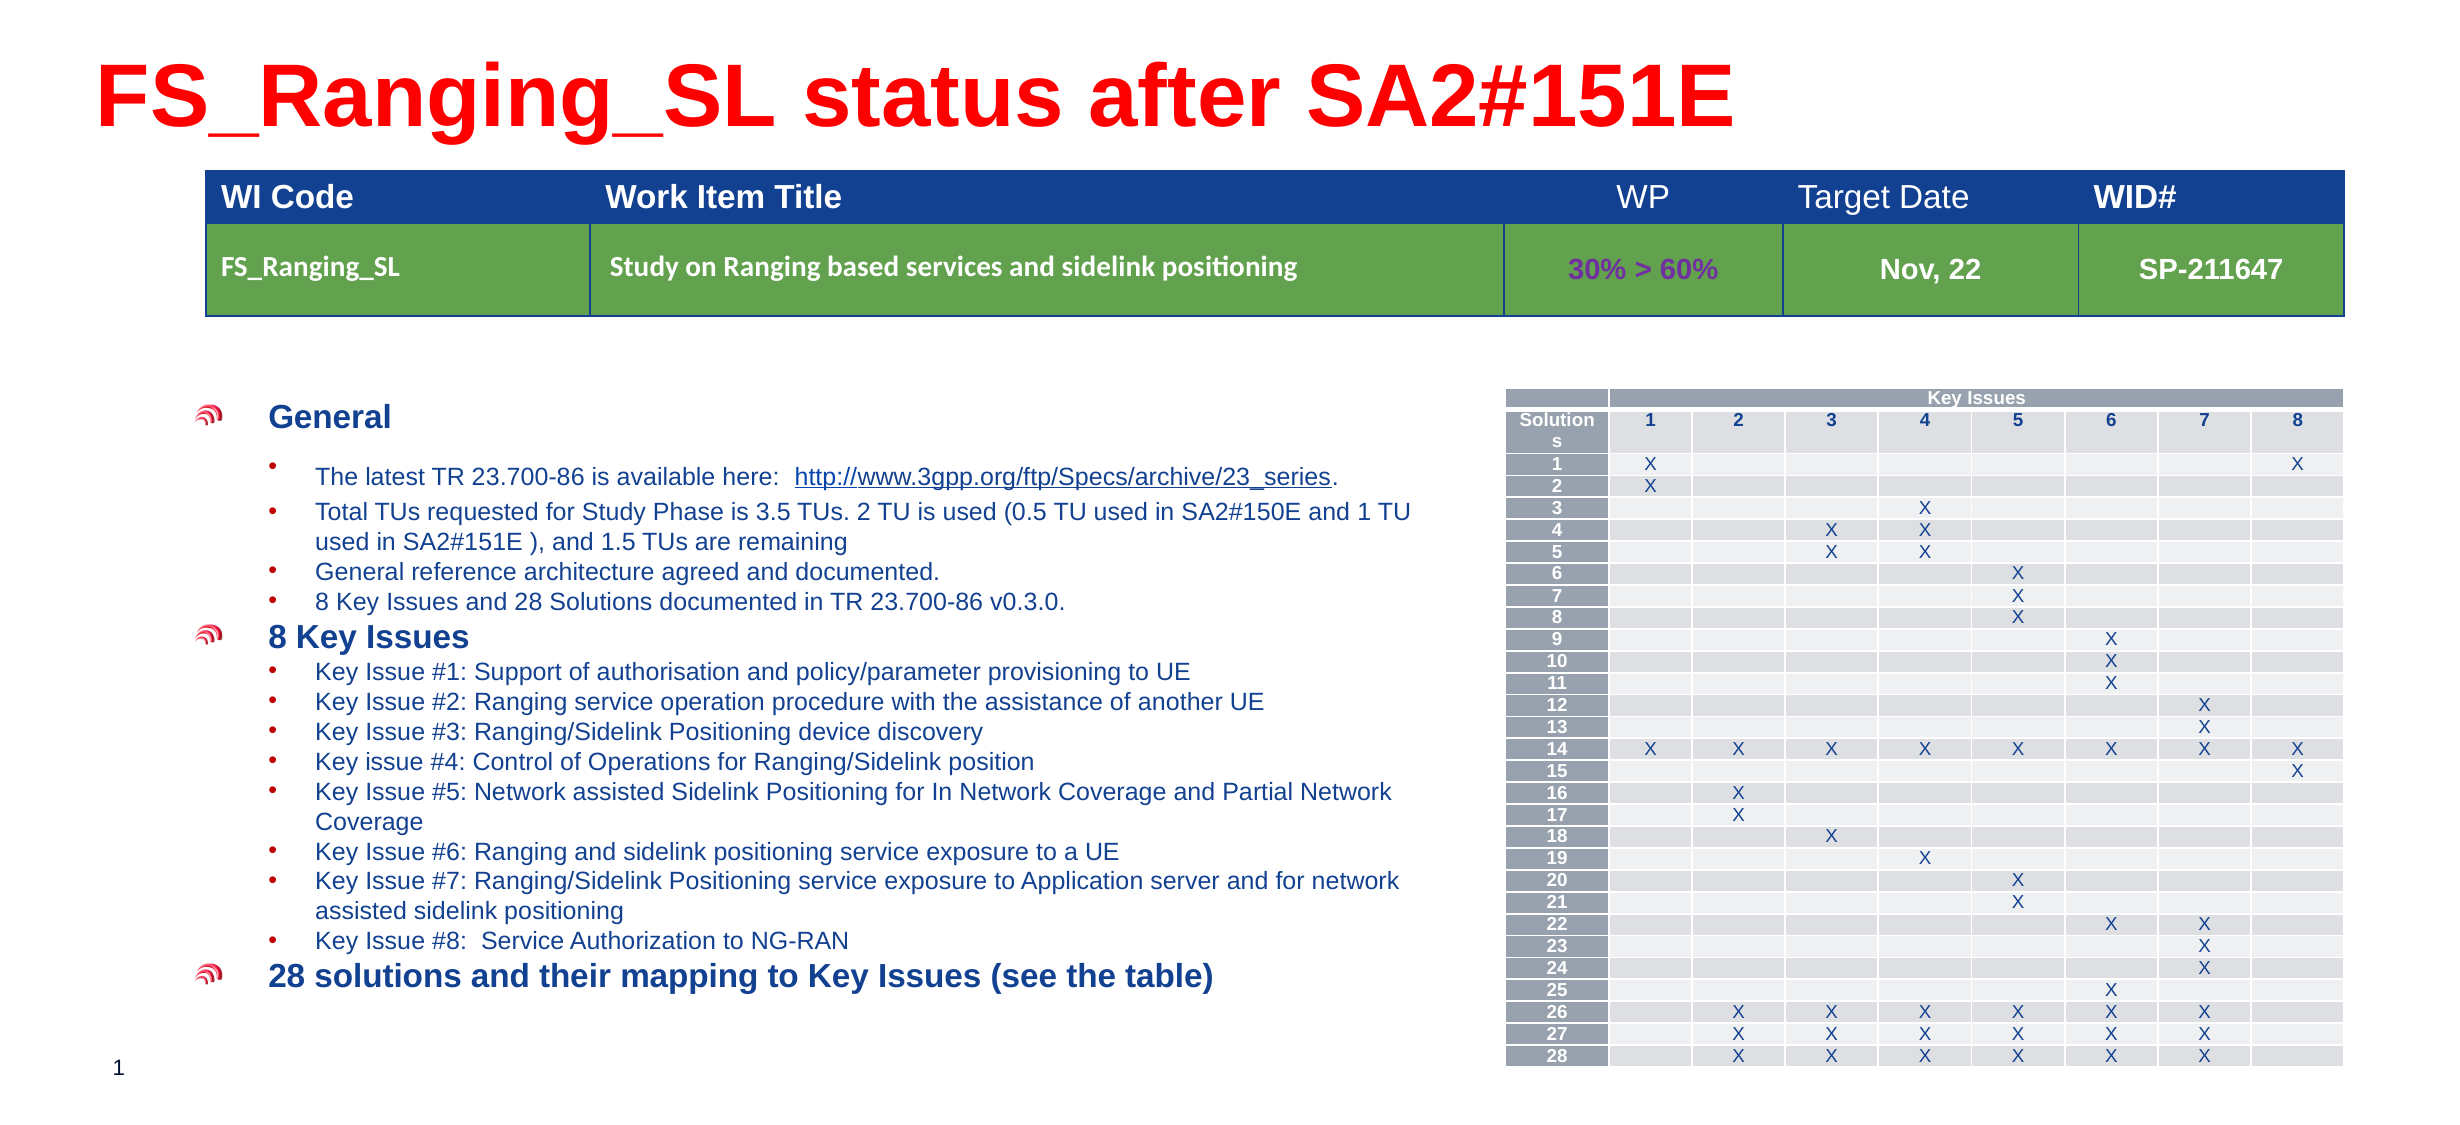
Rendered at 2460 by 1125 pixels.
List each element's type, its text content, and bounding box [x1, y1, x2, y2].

table_cell [2252, 498, 2343, 518]
table_cell [1972, 761, 2064, 781]
table_cell X [1879, 1024, 1971, 1044]
table_cell [1972, 476, 2064, 496]
table_cell X [2159, 936, 2250, 957]
table_cell [1972, 827, 2064, 847]
table_cell 8 [1506, 608, 1608, 628]
table_header [1506, 389, 1608, 407]
table_cell 20 [1506, 871, 1608, 891]
table_cell [1879, 630, 1971, 650]
table_cell X [2159, 1046, 2250, 1066]
table_cell 17 [1506, 805, 1608, 825]
table_cell [1972, 936, 2064, 957]
table_cell [2252, 827, 2343, 847]
table_cell [1879, 674, 1971, 694]
table_cell [1610, 871, 1691, 891]
table_cell 7 [2159, 412, 2250, 453]
table_cell X [1786, 1046, 1877, 1066]
table_cell [1693, 761, 1784, 781]
table_cell [1972, 498, 2064, 518]
picture [193, 403, 217, 428]
table_cell X [2159, 1024, 2250, 1044]
table_cell FS_Ranging_SL [207, 224, 589, 315]
table_cell [1610, 849, 1691, 869]
table_cell [1879, 454, 1971, 475]
table_cell [1879, 936, 1971, 957]
table_cell [2159, 608, 2250, 628]
table_cell [2252, 871, 2343, 891]
table_cell X [1972, 893, 2064, 913]
table_cell X [1972, 1024, 2064, 1044]
table_cell Study on Ranging based services and sidelink positioning [591, 224, 1503, 315]
table_cell 22 [1506, 915, 1608, 935]
table_cell X [2159, 717, 2250, 737]
table_cell [1693, 849, 1784, 869]
table_cell [1693, 608, 1784, 628]
table_cell 9 [1506, 630, 1608, 650]
table_cell [2066, 871, 2157, 891]
table_cell [2159, 454, 2250, 475]
table_cell [2252, 783, 2343, 803]
table_cell [1610, 542, 1691, 562]
table_cell 1 [1610, 412, 1691, 453]
table_cell [2066, 936, 2157, 957]
table_cell [2252, 717, 2343, 737]
table_cell [2159, 652, 2250, 672]
table_header WP [1505, 172, 1782, 222]
table_cell [2252, 608, 2343, 628]
table_cell [1610, 893, 1691, 913]
table_cell [2252, 805, 2343, 825]
table_cell 2 [1693, 412, 1784, 453]
table_cell [1972, 674, 2064, 694]
table_cell [1879, 652, 1971, 672]
table_cell X [1972, 1046, 2064, 1066]
table_cell [1972, 542, 2064, 562]
table_cell [1972, 717, 2064, 737]
table_cell [2252, 1002, 2343, 1022]
table_cell X [1693, 739, 1784, 759]
table_cell 2 [1506, 476, 1608, 496]
table_cell 5 [1972, 412, 2064, 453]
table_cell [1693, 476, 1784, 496]
table_cell 6 [2066, 412, 2157, 453]
table_cell Nov, 22 [1784, 224, 2078, 315]
table_cell [1879, 761, 1971, 781]
table_cell [2252, 520, 2343, 540]
table_cell [1879, 717, 1971, 737]
table_cell 3 [1506, 498, 1608, 518]
table_cell [2066, 827, 2157, 847]
table_cell [1693, 980, 1784, 1000]
table_cell X [2159, 695, 2250, 716]
table_cell 21 [1506, 893, 1608, 913]
table_header Work Item Title [591, 172, 1503, 222]
table_cell [2252, 1024, 2343, 1044]
table_cell SP-211647 [2079, 224, 2343, 315]
table_cell [1972, 783, 2064, 803]
table_cell [1693, 936, 1784, 957]
table_header Target Date [1784, 172, 2078, 222]
table_cell X [2066, 1002, 2157, 1022]
table_cell [1786, 652, 1877, 672]
table_cell [1610, 915, 1691, 935]
table_cell [1786, 783, 1877, 803]
table_cell [2252, 476, 2343, 496]
table_cell [2252, 980, 2343, 1000]
table_cell [2252, 564, 2343, 584]
table_cell 28 [1506, 1046, 1608, 1066]
table_cell [1786, 980, 1877, 1000]
table_cell [2159, 476, 2250, 496]
table_cell [1610, 564, 1691, 584]
table_cell [2159, 674, 2250, 694]
table_cell [2159, 761, 2250, 781]
table_cell X [2252, 761, 2343, 781]
table_cell X [1786, 1002, 1877, 1022]
table_cell [1879, 915, 1971, 935]
table_cell [2066, 454, 2157, 475]
table_cell [1786, 674, 1877, 694]
table_cell [1879, 695, 1971, 716]
table_cell [2066, 520, 2157, 540]
table_cell [1610, 586, 1691, 606]
table_cell [2066, 893, 2157, 913]
table_cell X [2159, 739, 2250, 759]
table_cell X [1610, 454, 1691, 475]
table_cell 27 [1506, 1024, 1608, 1044]
table_cell [2252, 1046, 2343, 1066]
table_cell [2159, 630, 2250, 650]
table_cell 30% > 60% [1505, 224, 1782, 315]
table_cell [2066, 564, 2157, 584]
table_cell 15 [1506, 761, 1608, 781]
table_cell 10 [1506, 652, 1608, 672]
table_cell [1693, 630, 1784, 650]
table_cell [1610, 630, 1691, 650]
table_cell 26 [1506, 1002, 1608, 1022]
table_cell [1786, 564, 1877, 584]
table_cell X [1879, 849, 1971, 869]
table_cell 23 [1506, 936, 1608, 957]
table_cell [1879, 871, 1971, 891]
table_cell [1786, 476, 1877, 496]
table_cell [1879, 893, 1971, 913]
table_cell Solutions [1506, 412, 1608, 453]
table_cell [2159, 827, 2250, 847]
table_cell [1972, 980, 2064, 1000]
table_cell [1879, 783, 1971, 803]
table_cell X [1786, 827, 1877, 847]
table_cell [2252, 630, 2343, 650]
table_cell [2159, 564, 2250, 584]
table_cell [2066, 761, 2157, 781]
table_cell [1786, 915, 1877, 935]
table_cell X [1972, 739, 2064, 759]
table_header WI Code [207, 172, 589, 222]
table_cell 18 [1506, 827, 1608, 847]
table_cell X [1693, 805, 1784, 825]
table_cell [1972, 805, 2064, 825]
table_cell [2252, 893, 2343, 913]
table_cell [1610, 717, 1691, 737]
table_cell [1610, 1046, 1691, 1066]
table_cell [2159, 783, 2250, 803]
table_cell [1693, 520, 1784, 540]
table_cell 12 [1506, 695, 1608, 716]
table_cell [1786, 586, 1877, 606]
table_cell [1786, 608, 1877, 628]
table_cell [1693, 915, 1784, 935]
table_cell X [1693, 1046, 1784, 1066]
table_cell [2159, 586, 2250, 606]
table_cell [2066, 476, 2157, 496]
table_cell [1786, 498, 1877, 518]
table_cell [2159, 542, 2250, 562]
table_cell [2066, 498, 2157, 518]
table_cell [1610, 520, 1691, 540]
table_cell 11 [1506, 674, 1608, 694]
table_cell X [2066, 630, 2157, 650]
table_cell 25 [1506, 980, 1608, 1000]
table_cell [1610, 936, 1691, 957]
table_cell X [1972, 608, 2064, 628]
table_cell [2252, 849, 2343, 869]
table_cell [1693, 893, 1784, 913]
table_cell [1786, 871, 1877, 891]
table_cell [2252, 652, 2343, 672]
table_cell [1610, 761, 1691, 781]
table_cell [1786, 761, 1877, 781]
table_cell [1786, 958, 1877, 978]
table_cell X [1879, 542, 1971, 562]
table_cell X [1879, 520, 1971, 540]
table_cell [1610, 674, 1691, 694]
table_cell [1786, 454, 1877, 475]
table_cell [1693, 958, 1784, 978]
table_cell [1879, 564, 1971, 584]
table_cell [2159, 893, 2250, 913]
table_cell 4 [1879, 412, 1971, 453]
table_cell X [2159, 915, 2250, 935]
table_cell [1610, 827, 1691, 847]
table_cell X [1610, 739, 1691, 759]
table_cell [1693, 564, 1784, 584]
table_cell [1693, 542, 1784, 562]
table_header Key Issues [1610, 389, 2343, 407]
table_cell 24 [1506, 958, 1608, 978]
table_cell [1786, 630, 1877, 650]
table_cell 7 [1506, 586, 1608, 606]
table_cell [2159, 980, 2250, 1000]
table_cell X [1972, 1002, 2064, 1022]
table_cell 13 [1506, 717, 1608, 737]
table_cell X [1693, 1002, 1784, 1022]
text_box General The latest TR 23.700-86 is available here: http://www.3gpp.org/ftp/Specs/archive/23_series. Total TUs requested for Study Phase is 3.5 TUs. 2 TU is used (0.5 TU used in SA2#150E and 1 TU used in SA2#151E ), and 1.5 TUs are remaining General reference architecture agreed and documented. 8 Key Issues and 28 Solutions documented in TR 23.700-86 v0.3.0. 8 Key Issues Key Issue #1: Support of authorisation and policy/parameter provisioning to UE Key Issue #2: Ranging service operation procedure with the assistance of another UE Key Issue #3: Ranging/Sidelink Positioning device discovery Key issue #4: Control of Operations for Ranging/Sidelink position Key Issue #5: Network assisted Sidelink Positioning for In Network Coverage and Partial Network Coverage Key Issue #6: Ranging and sidelink positioning service exposure to a UE Key Issue #7: Ranging/Sidelink Positioning service exposure to Application server and for network assisted sidelink positioning Key Issue #8: Service Authorization to NG-RAN 28 solutions and their mapping to Key Issues (see the table) [178, 388, 1445, 1009]
table_cell X [2252, 454, 2343, 475]
table_cell [2066, 805, 2157, 825]
table_cell [1972, 652, 2064, 672]
title FS_Ranging_SL status after SA2#151E [95, 37, 2130, 149]
table_cell X [1972, 871, 2064, 891]
table_cell [2066, 958, 2157, 978]
table_cell X [1786, 1024, 1877, 1044]
table_cell [2066, 849, 2157, 869]
table_cell 5 [1506, 542, 1608, 562]
table_cell [1610, 980, 1691, 1000]
table_cell [1693, 717, 1784, 737]
picture [193, 962, 217, 987]
table_cell X [1610, 476, 1691, 496]
table_cell X [2252, 739, 2343, 759]
table_cell [1610, 783, 1691, 803]
table_cell X [1786, 520, 1877, 540]
table_cell [1610, 498, 1691, 518]
table_cell X [2066, 739, 2157, 759]
picture [193, 623, 217, 647]
table_cell X [1786, 542, 1877, 562]
table_cell [1610, 695, 1691, 716]
table_cell 1 [1506, 454, 1608, 475]
table_cell [1972, 630, 2064, 650]
table_cell [1879, 980, 1971, 1000]
table_cell [2159, 520, 2250, 540]
table_cell 14 [1506, 739, 1608, 759]
table_cell X [2066, 652, 2157, 672]
table_cell [2252, 542, 2343, 562]
table_cell [1786, 695, 1877, 716]
table_cell X [1879, 498, 1971, 518]
table_cell [1786, 893, 1877, 913]
table_cell [1610, 652, 1691, 672]
table_cell X [1879, 739, 1971, 759]
table_cell X [2066, 1024, 2157, 1044]
table_cell [2066, 608, 2157, 628]
table_cell X [2159, 1002, 2250, 1022]
table_cell 4 [1506, 520, 1608, 540]
table_cell [1610, 1002, 1691, 1022]
table_cell X [1786, 739, 1877, 759]
table_cell [2159, 805, 2250, 825]
table_cell [2066, 783, 2157, 803]
table_cell [1786, 805, 1877, 825]
table_cell X [1972, 564, 2064, 584]
table_cell [1972, 915, 2064, 935]
table_cell [1693, 498, 1784, 518]
table_cell X [1879, 1046, 1971, 1066]
table_cell X [2159, 958, 2250, 978]
table_cell X [1879, 1002, 1971, 1022]
table_cell [1786, 936, 1877, 957]
table_cell X [2066, 915, 2157, 935]
table_cell [2252, 695, 2343, 716]
table_cell [2252, 915, 2343, 935]
table_cell [1879, 827, 1971, 847]
table_cell [1972, 958, 2064, 978]
table_cell X [2066, 674, 2157, 694]
table_cell [2159, 498, 2250, 518]
table_header WID# [2079, 172, 2343, 222]
table_cell [1972, 520, 2064, 540]
table_cell [1972, 695, 2064, 716]
table_cell [2066, 695, 2157, 716]
table_cell [1693, 586, 1784, 606]
table_cell [1693, 652, 1784, 672]
table_cell X [1693, 783, 1784, 803]
table_cell [1879, 958, 1971, 978]
table_cell [1610, 1024, 1691, 1044]
table_cell X [2066, 980, 2157, 1000]
table_cell X [2066, 1046, 2157, 1066]
table_cell [1879, 476, 1971, 496]
table_cell [1610, 958, 1691, 978]
table_cell [2252, 936, 2343, 957]
table_cell [1693, 674, 1784, 694]
table_cell X [1693, 1024, 1784, 1044]
table_cell [1786, 849, 1877, 869]
table_cell [1693, 454, 1784, 475]
table_cell [2066, 542, 2157, 562]
table_cell [1879, 805, 1971, 825]
table_cell [1879, 586, 1971, 606]
table_cell [1610, 805, 1691, 825]
table_cell [2252, 586, 2343, 606]
table_cell X [1972, 586, 2064, 606]
table_cell [1693, 871, 1784, 891]
table_cell [1972, 454, 2064, 475]
table_cell [2066, 717, 2157, 737]
table_cell [2066, 586, 2157, 606]
table_cell [1610, 608, 1691, 628]
table_cell 16 [1506, 783, 1608, 803]
table_cell [1693, 695, 1784, 716]
table_cell 8 [2252, 412, 2343, 453]
table_cell 19 [1506, 849, 1608, 869]
table_cell [2252, 958, 2343, 978]
table_cell [1879, 608, 1971, 628]
table_cell [1786, 717, 1877, 737]
table_cell 3 [1786, 412, 1877, 453]
table_cell [2252, 674, 2343, 694]
table_cell [2159, 871, 2250, 891]
table_cell [1693, 827, 1784, 847]
table_cell [1972, 849, 2064, 869]
table_cell 6 [1506, 564, 1608, 584]
table_cell [2159, 849, 2250, 869]
